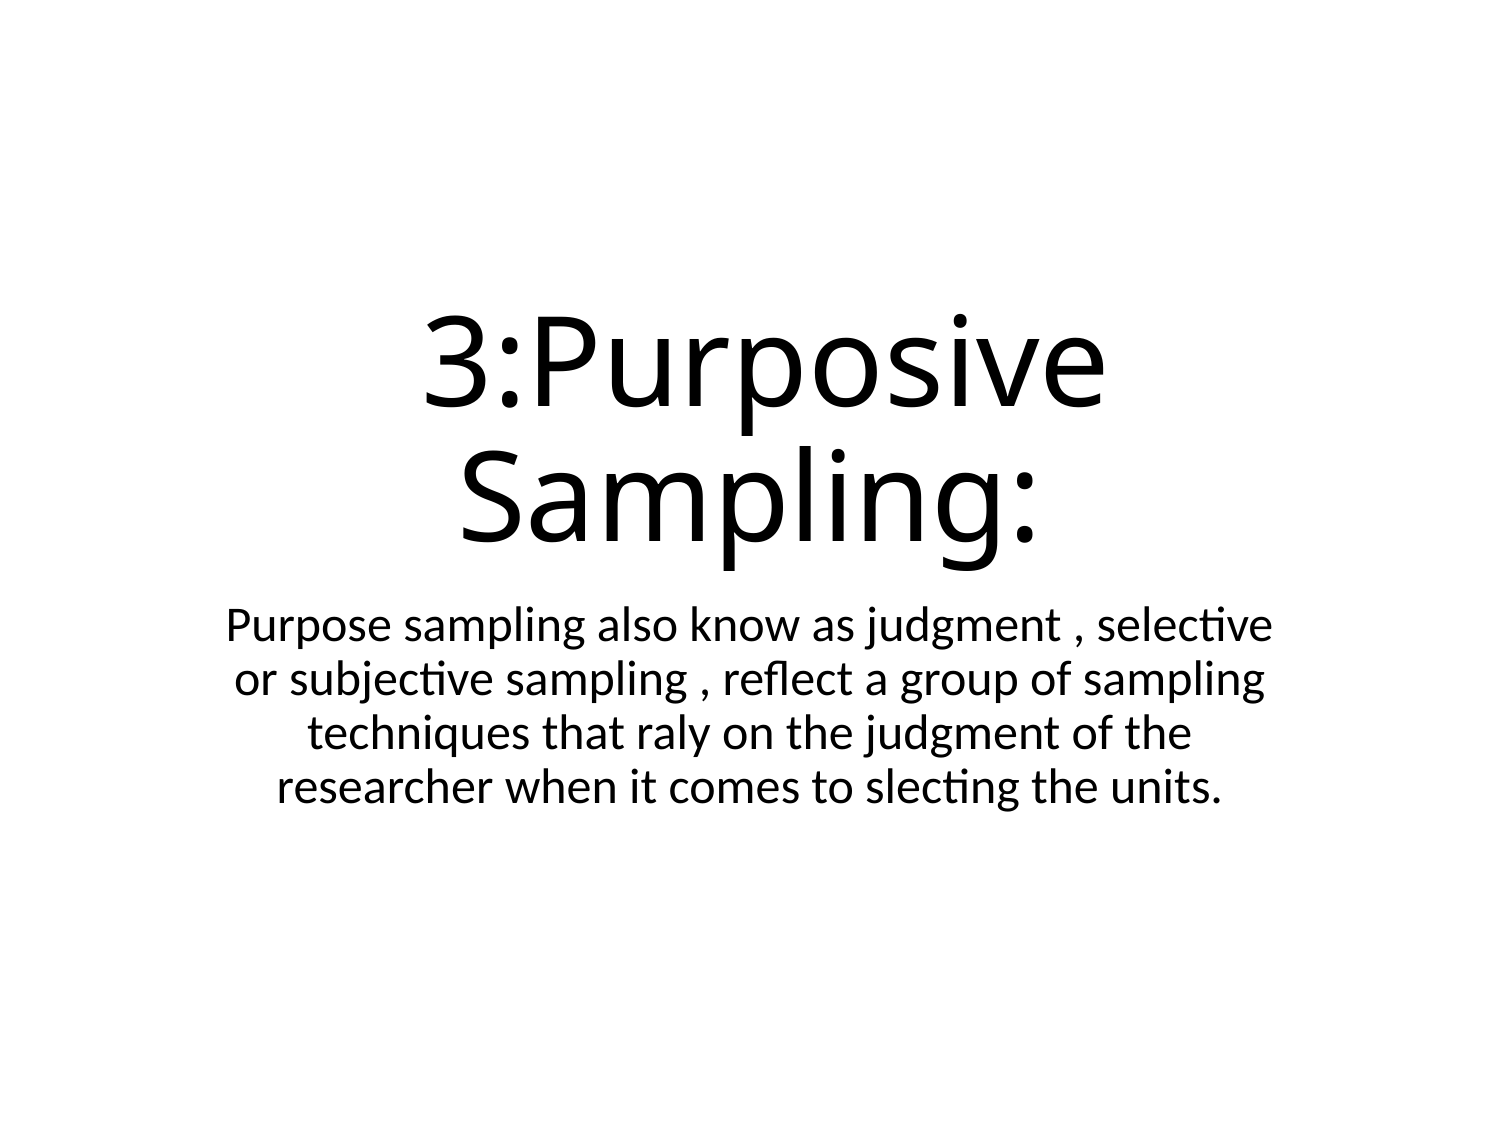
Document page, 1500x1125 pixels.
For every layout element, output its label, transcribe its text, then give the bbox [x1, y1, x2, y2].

title 3:Purposive Sampling: [112, 184, 1388, 576]
subtitle Purpose sampling also know as judgment , selective or subjective sampling , reflect a group of sampling techniques that raly on the judgment of the researcher when it comes to slecting the units. [187, 590, 1313, 863]
